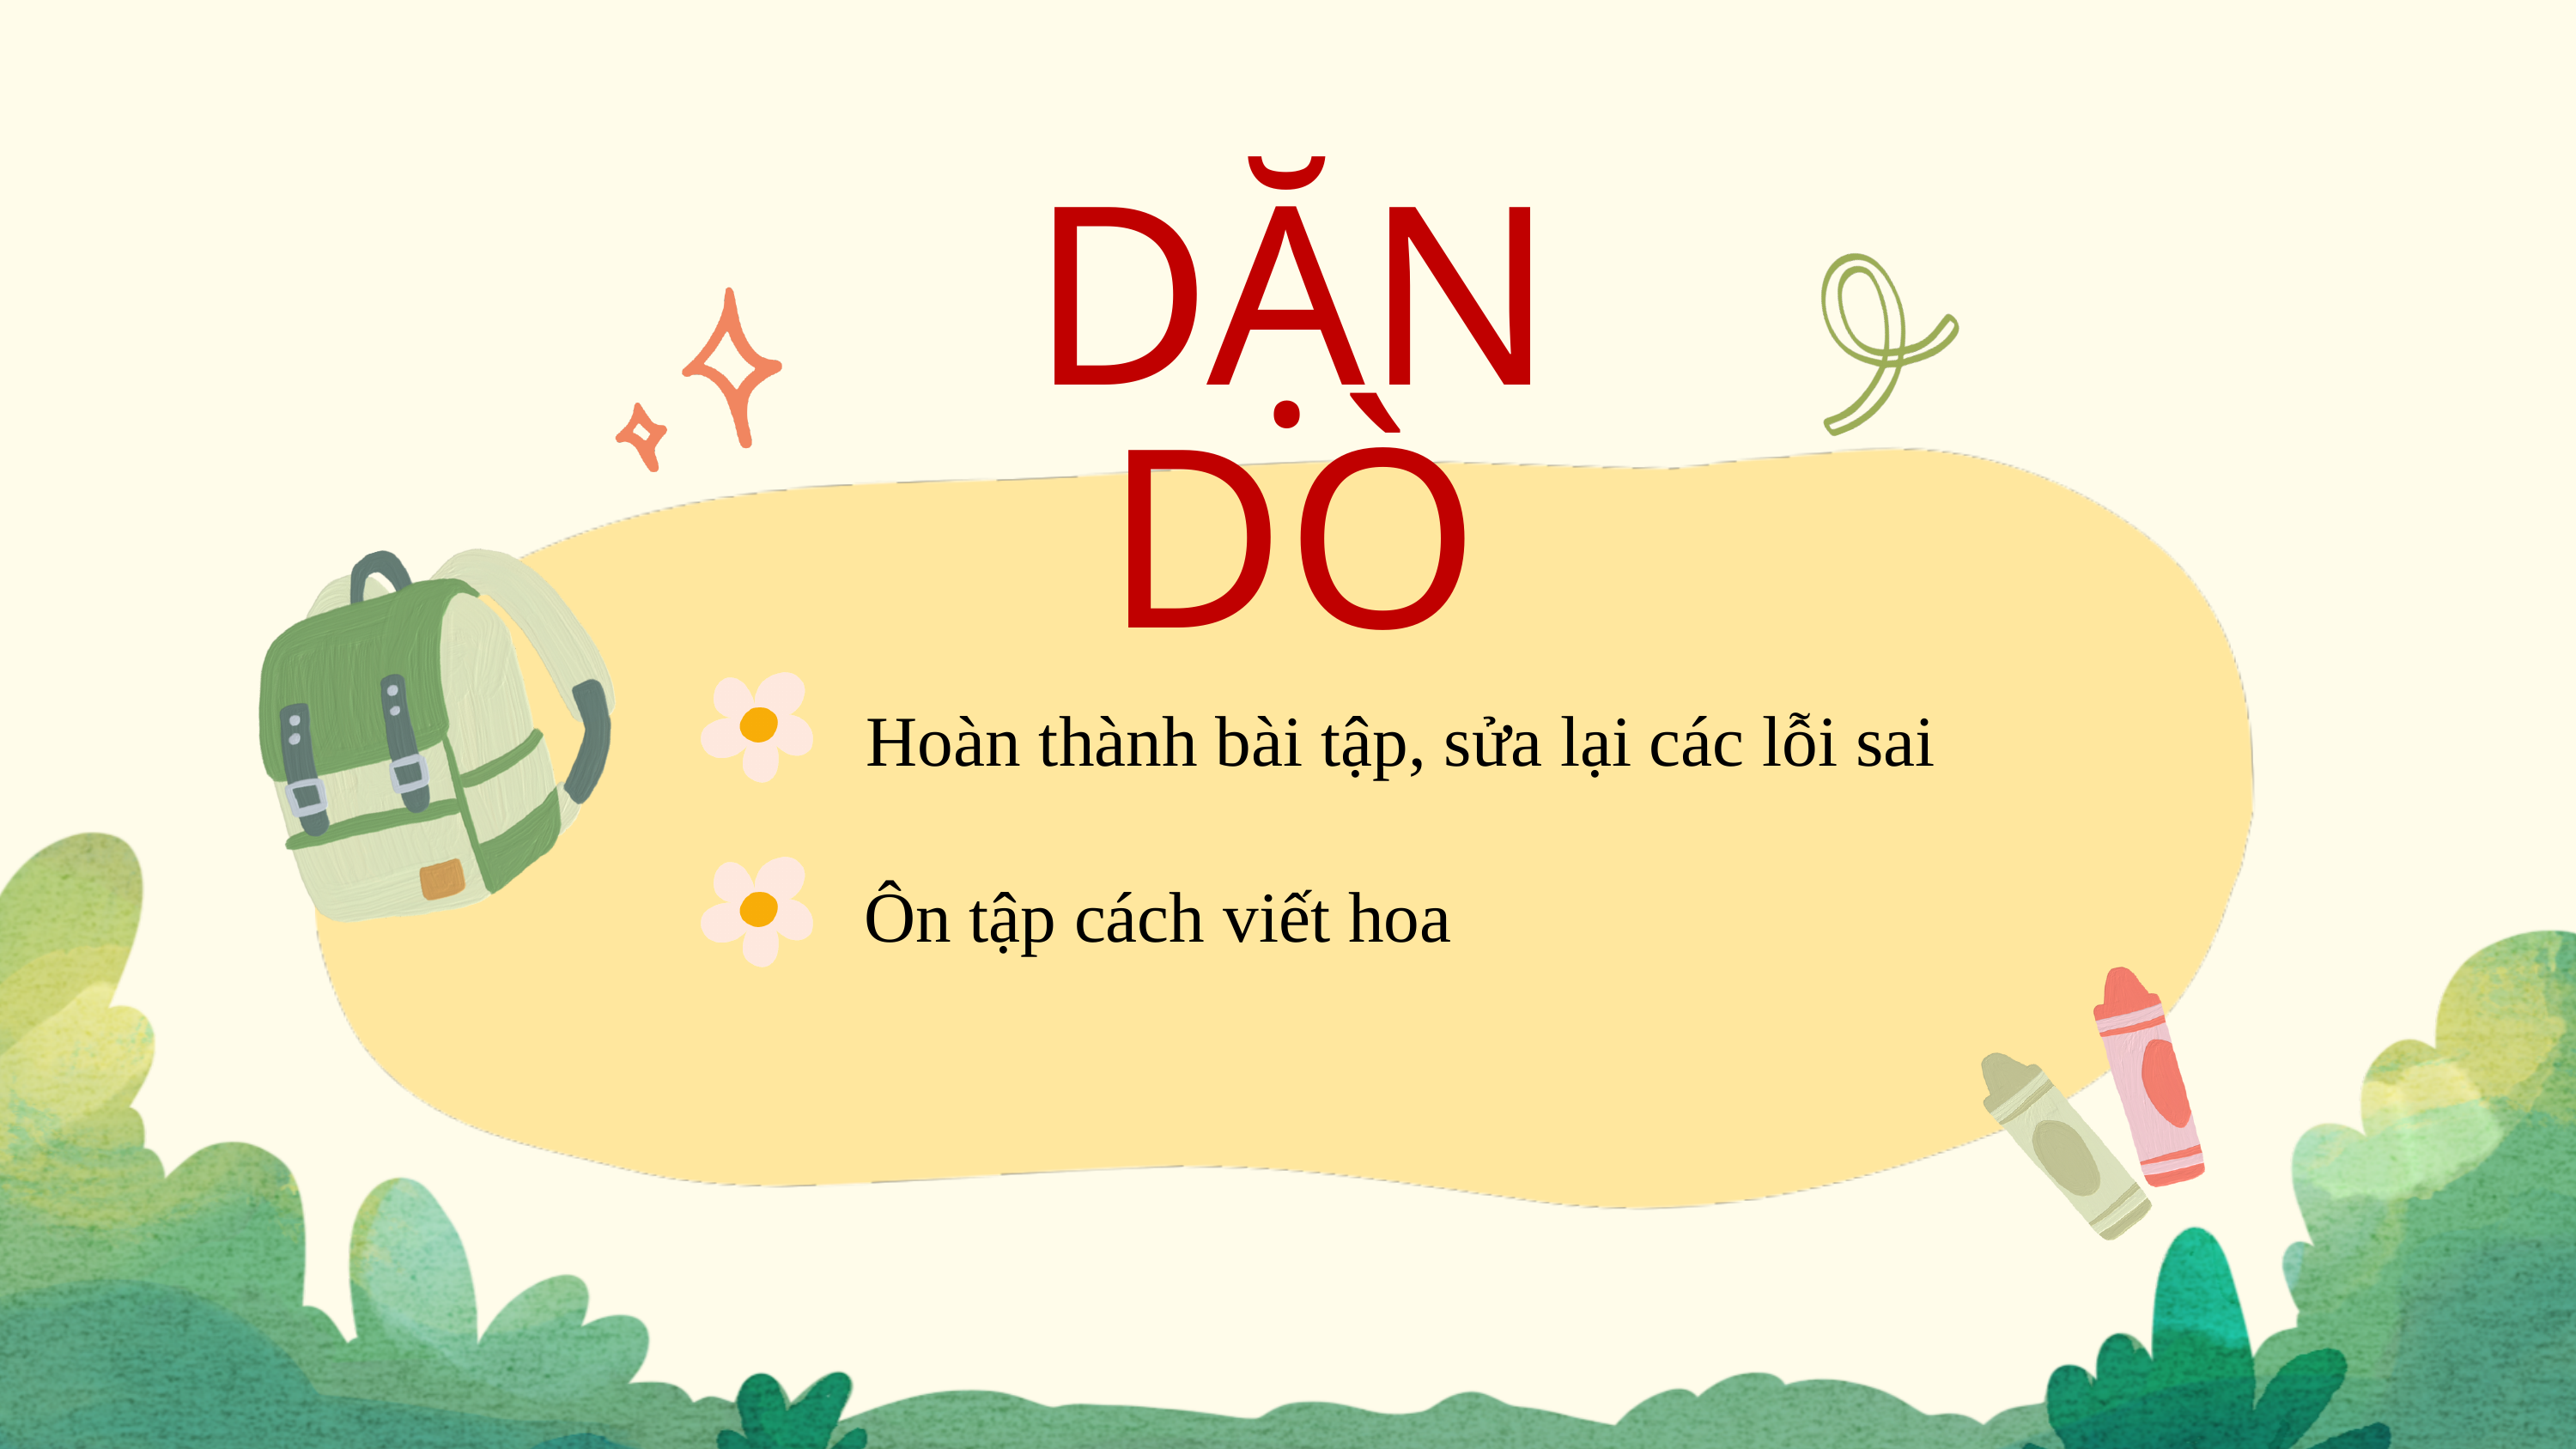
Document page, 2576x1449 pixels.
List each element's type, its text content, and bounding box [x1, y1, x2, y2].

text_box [663, 822, 1469, 1007]
picture [0, 220, 2576, 1449]
text_box DẶN DÒ [821, 192, 1765, 458]
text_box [663, 637, 1955, 822]
